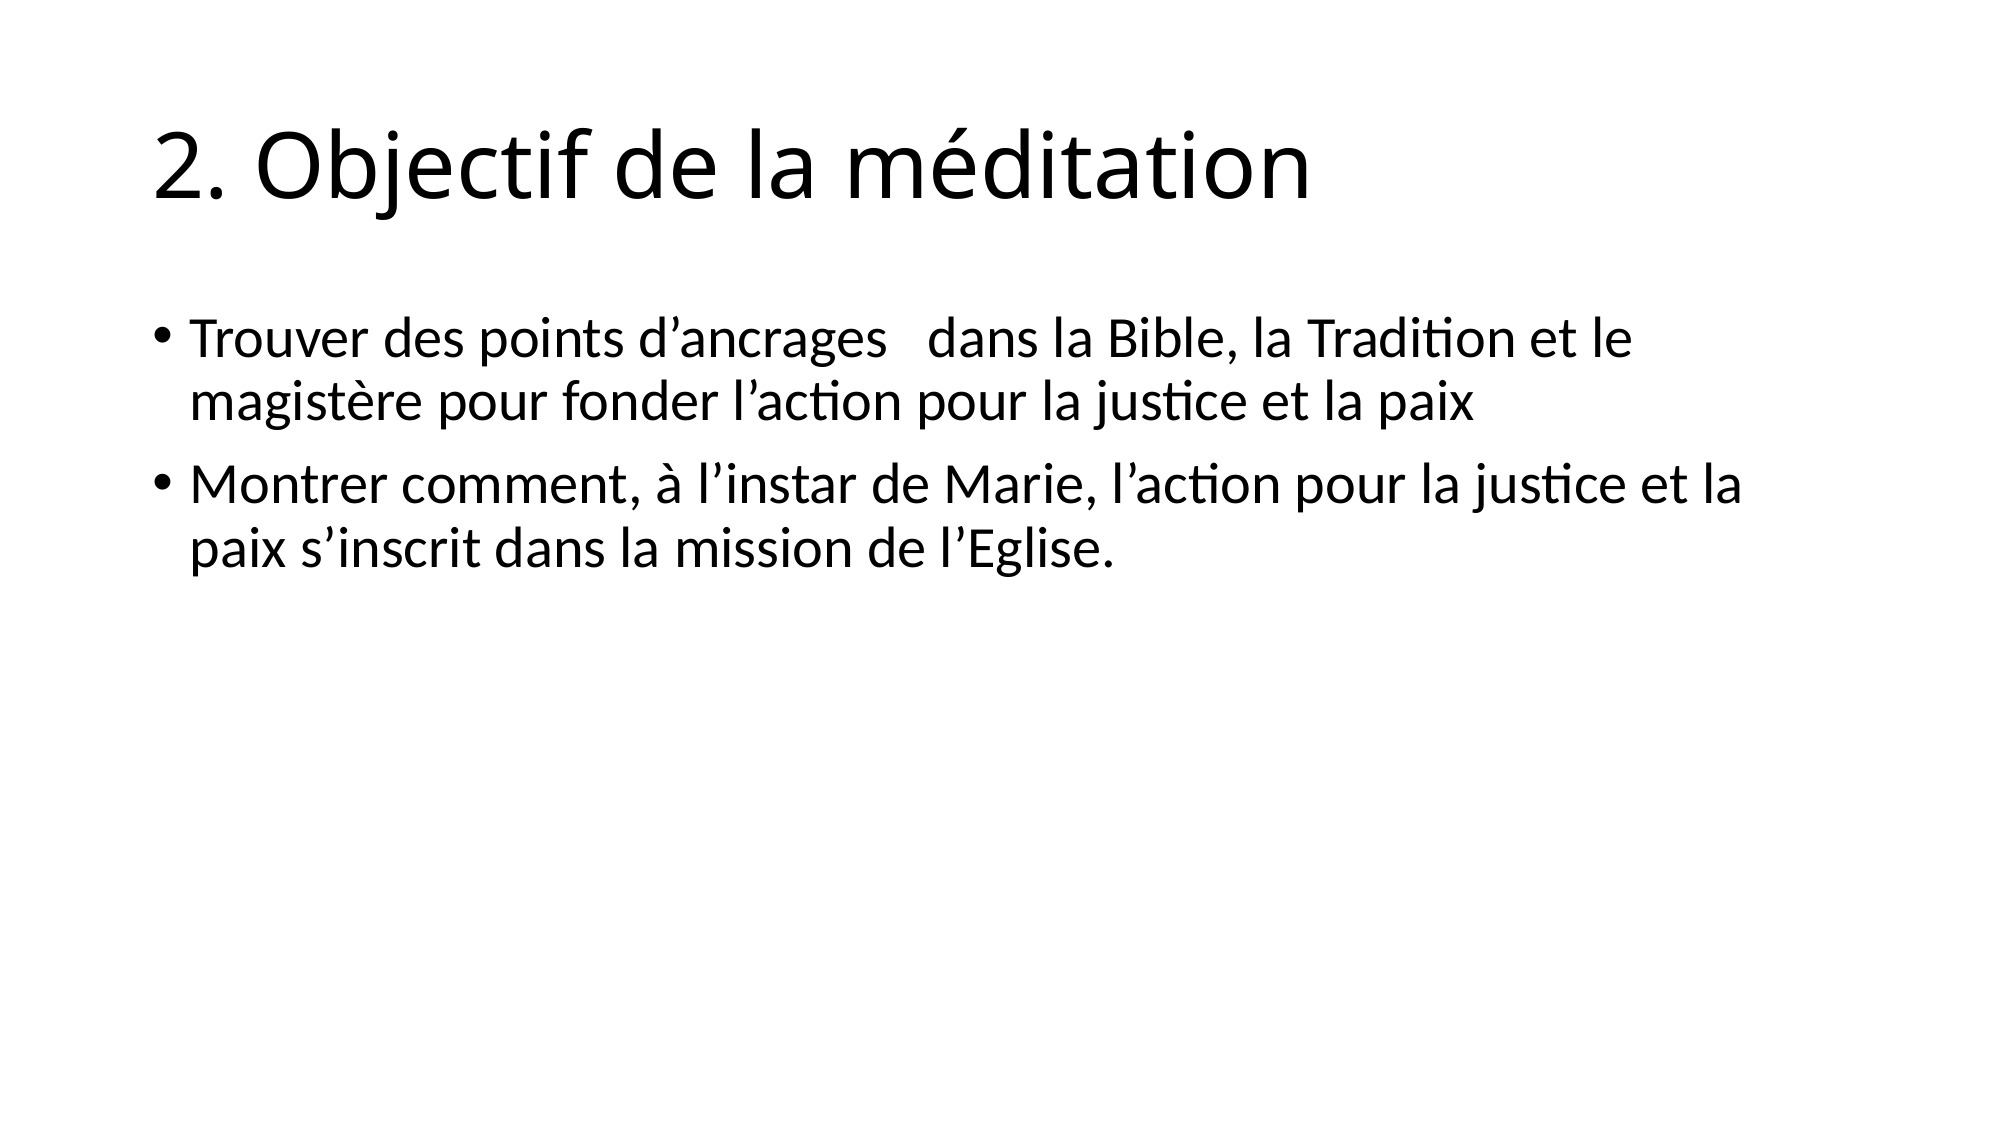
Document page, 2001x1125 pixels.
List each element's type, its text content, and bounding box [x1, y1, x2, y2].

list Trouver des points d’ancrages dans la Bible, la Tradition et le magistère pour fonder l’action pour la justice et la paix Montrer comment, à l’instar de Marie, l’action pour la justice et la paix s’inscrit dans la mission de l’Eglise. [137, 299, 1863, 1014]
title 2. Objectif de la méditation [137, 59, 1863, 278]
